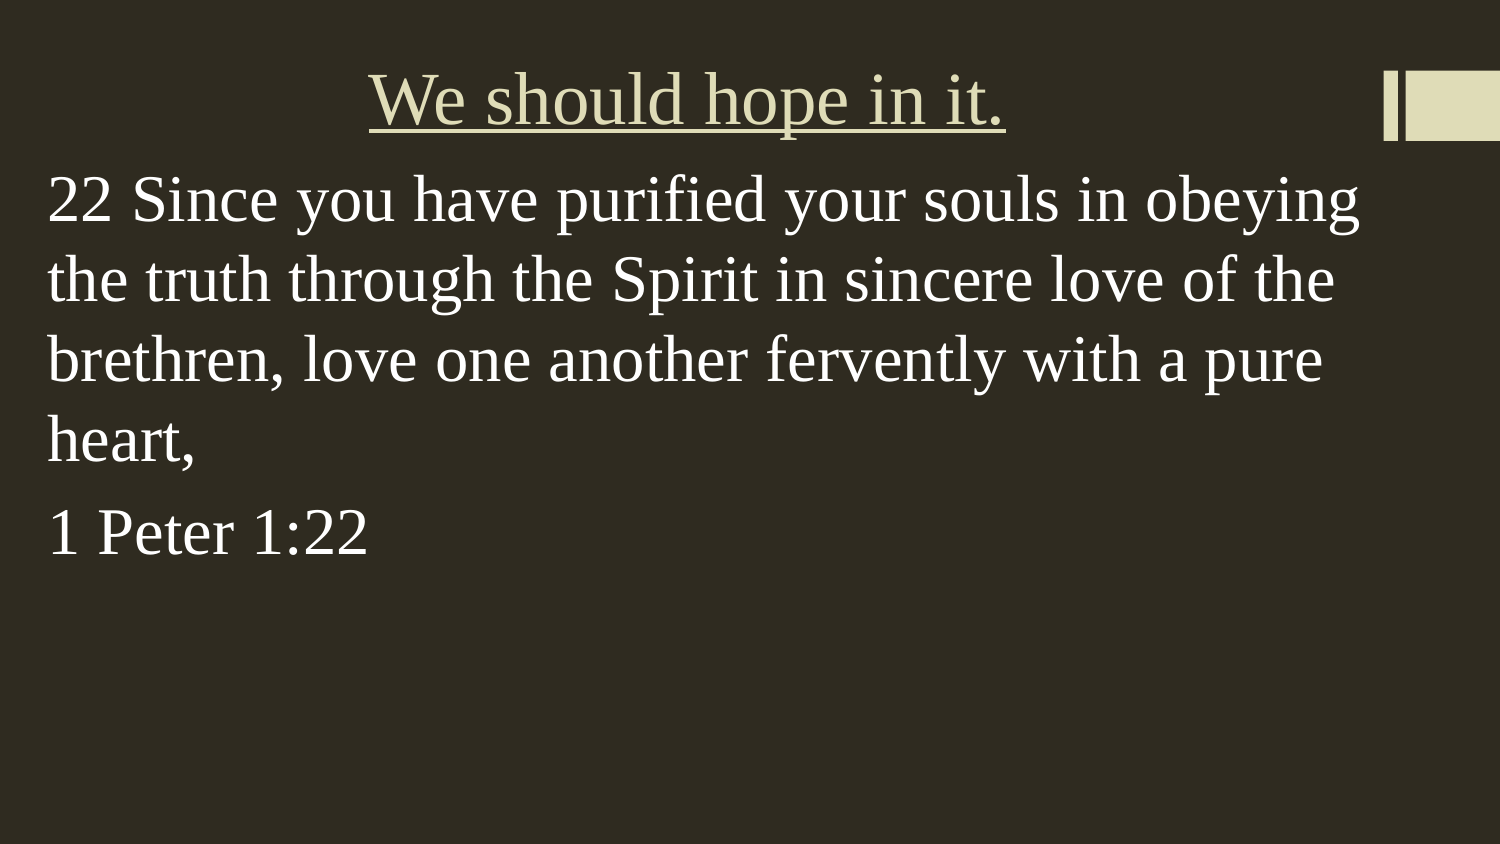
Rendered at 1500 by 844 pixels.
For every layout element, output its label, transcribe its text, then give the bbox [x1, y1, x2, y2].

title We should hope in it. [24, 21, 1350, 146]
list 22 Since you have purified your souls in obeying the truth through the Spirit in sincere love of the brethren, love one another fervently with a pure heart, 1 Peter 1:22 [24, 146, 1475, 822]
